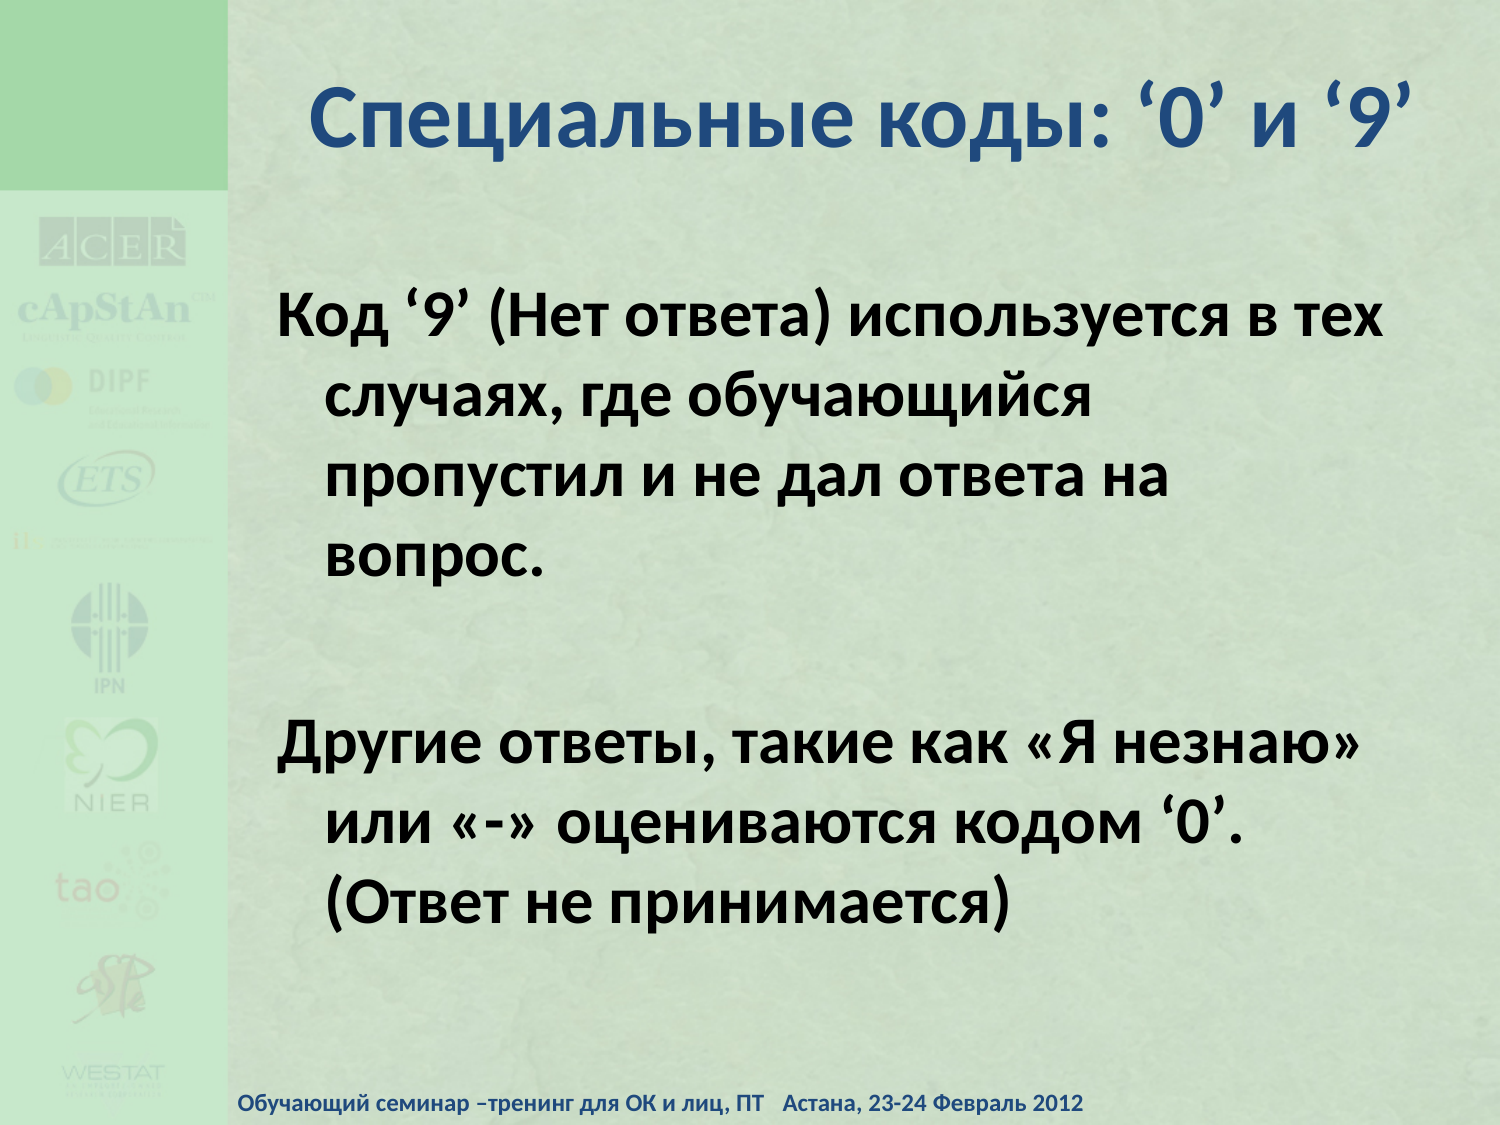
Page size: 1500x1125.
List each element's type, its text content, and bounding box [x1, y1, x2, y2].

text_box Обучающий семинар –тренинг для ОК и лиц, ПТ Астана, 23-24 Февраль 2012 [222, 1077, 1266, 1125]
title Специальные коды: ‘0’ и ‘9’ [257, 23, 1468, 200]
picture [0, 0, 1500, 1125]
list Код ‘9’ (Нет ответа) используется в тех случаях, где обучающийся пропустил и не дал ответа на вопрос. Другие ответы, такие как «Я незнаю» или «-» оцениваются кодом ‘0’. (Ответ не принимается) [262, 262, 1400, 1075]
